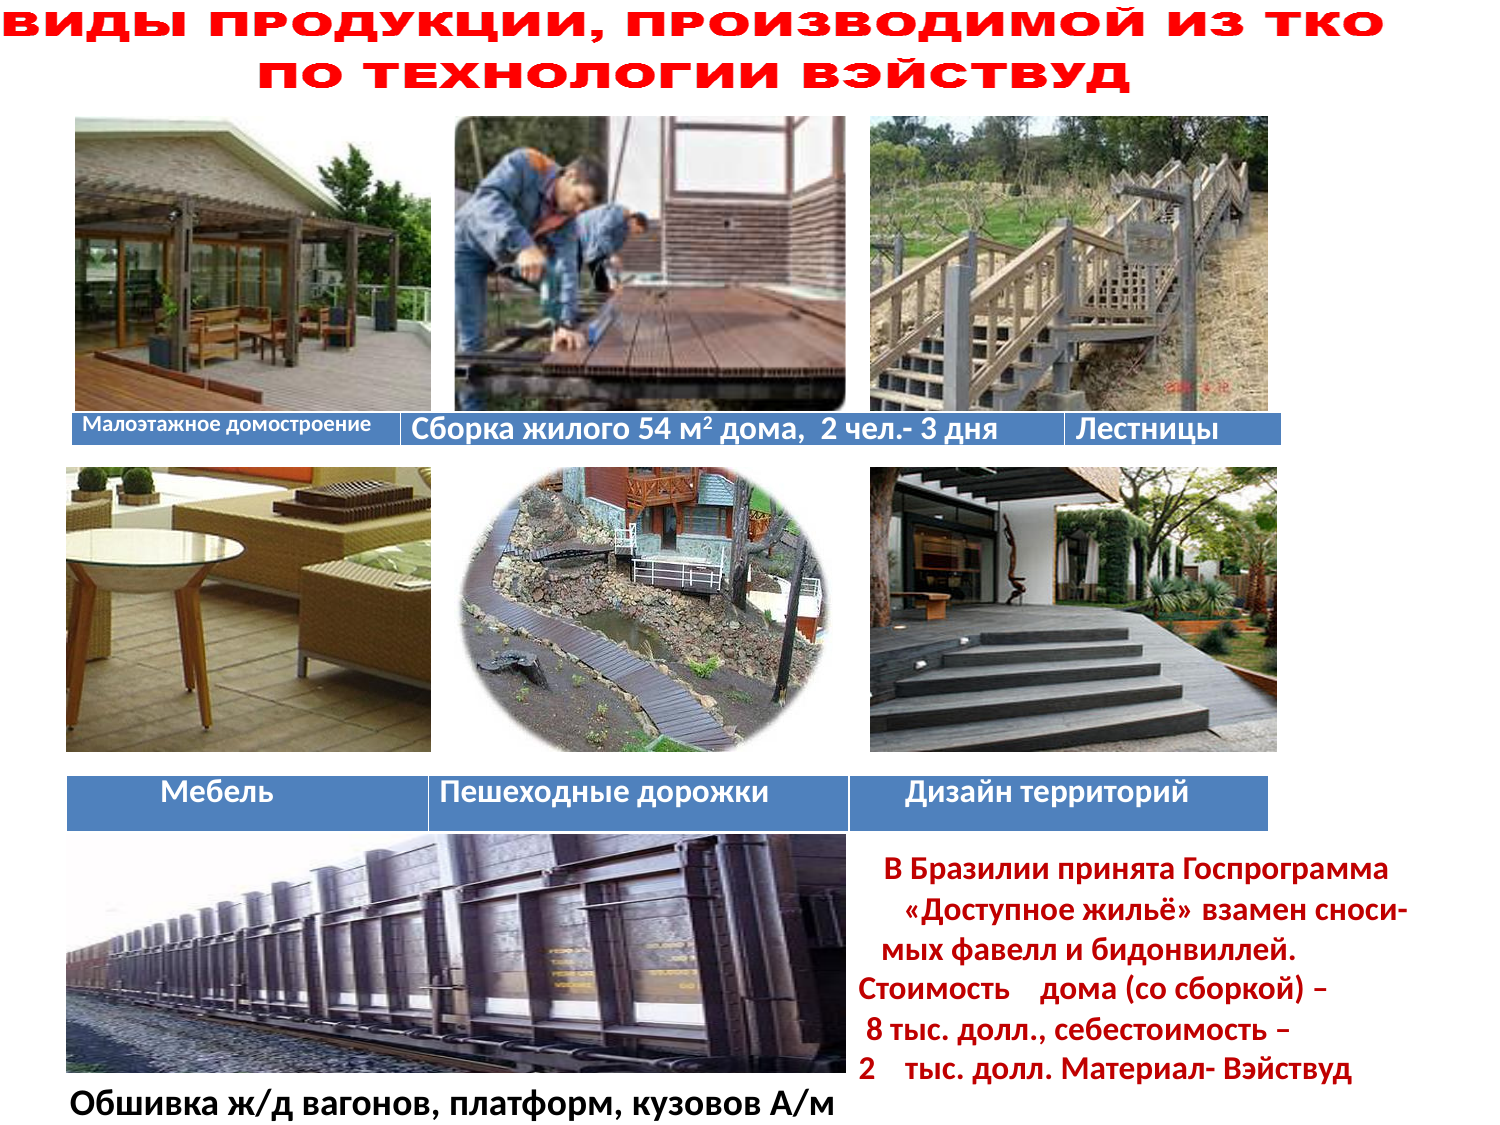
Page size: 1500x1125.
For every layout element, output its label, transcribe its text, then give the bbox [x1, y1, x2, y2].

picture [66, 833, 846, 1073]
text_box Обшивка ж/д вагонов, платформ, кузовов А/м [55, 1070, 1500, 1125]
table_header Пешеходные дорожки [429, 776, 848, 831]
table_header Малоэтажное домостроение [72, 419, 400, 445]
picture [870, 467, 1277, 752]
table_header Дизайн территорий [850, 776, 1268, 831]
table_header Сборка жилого 54 м2 дома, 2 чел.- 3 дня [401, 413, 1064, 445]
picture [66, 467, 431, 752]
table_header Лестницы [1065, 413, 1281, 445]
picture [0, 0, 1385, 413]
text_box В Бразилии принята Госпрограмма «Доступное жильё» взамен сноси- мых фавелл и бидонвиллей. Стоимость дома (со сборкой) – 8 тыс. долл., себестоимость – 2 тыс. долл. Материал- Вэйствуд [831, 834, 1458, 1094]
table_header Мебель [67, 776, 428, 831]
picture [454, 467, 833, 752]
